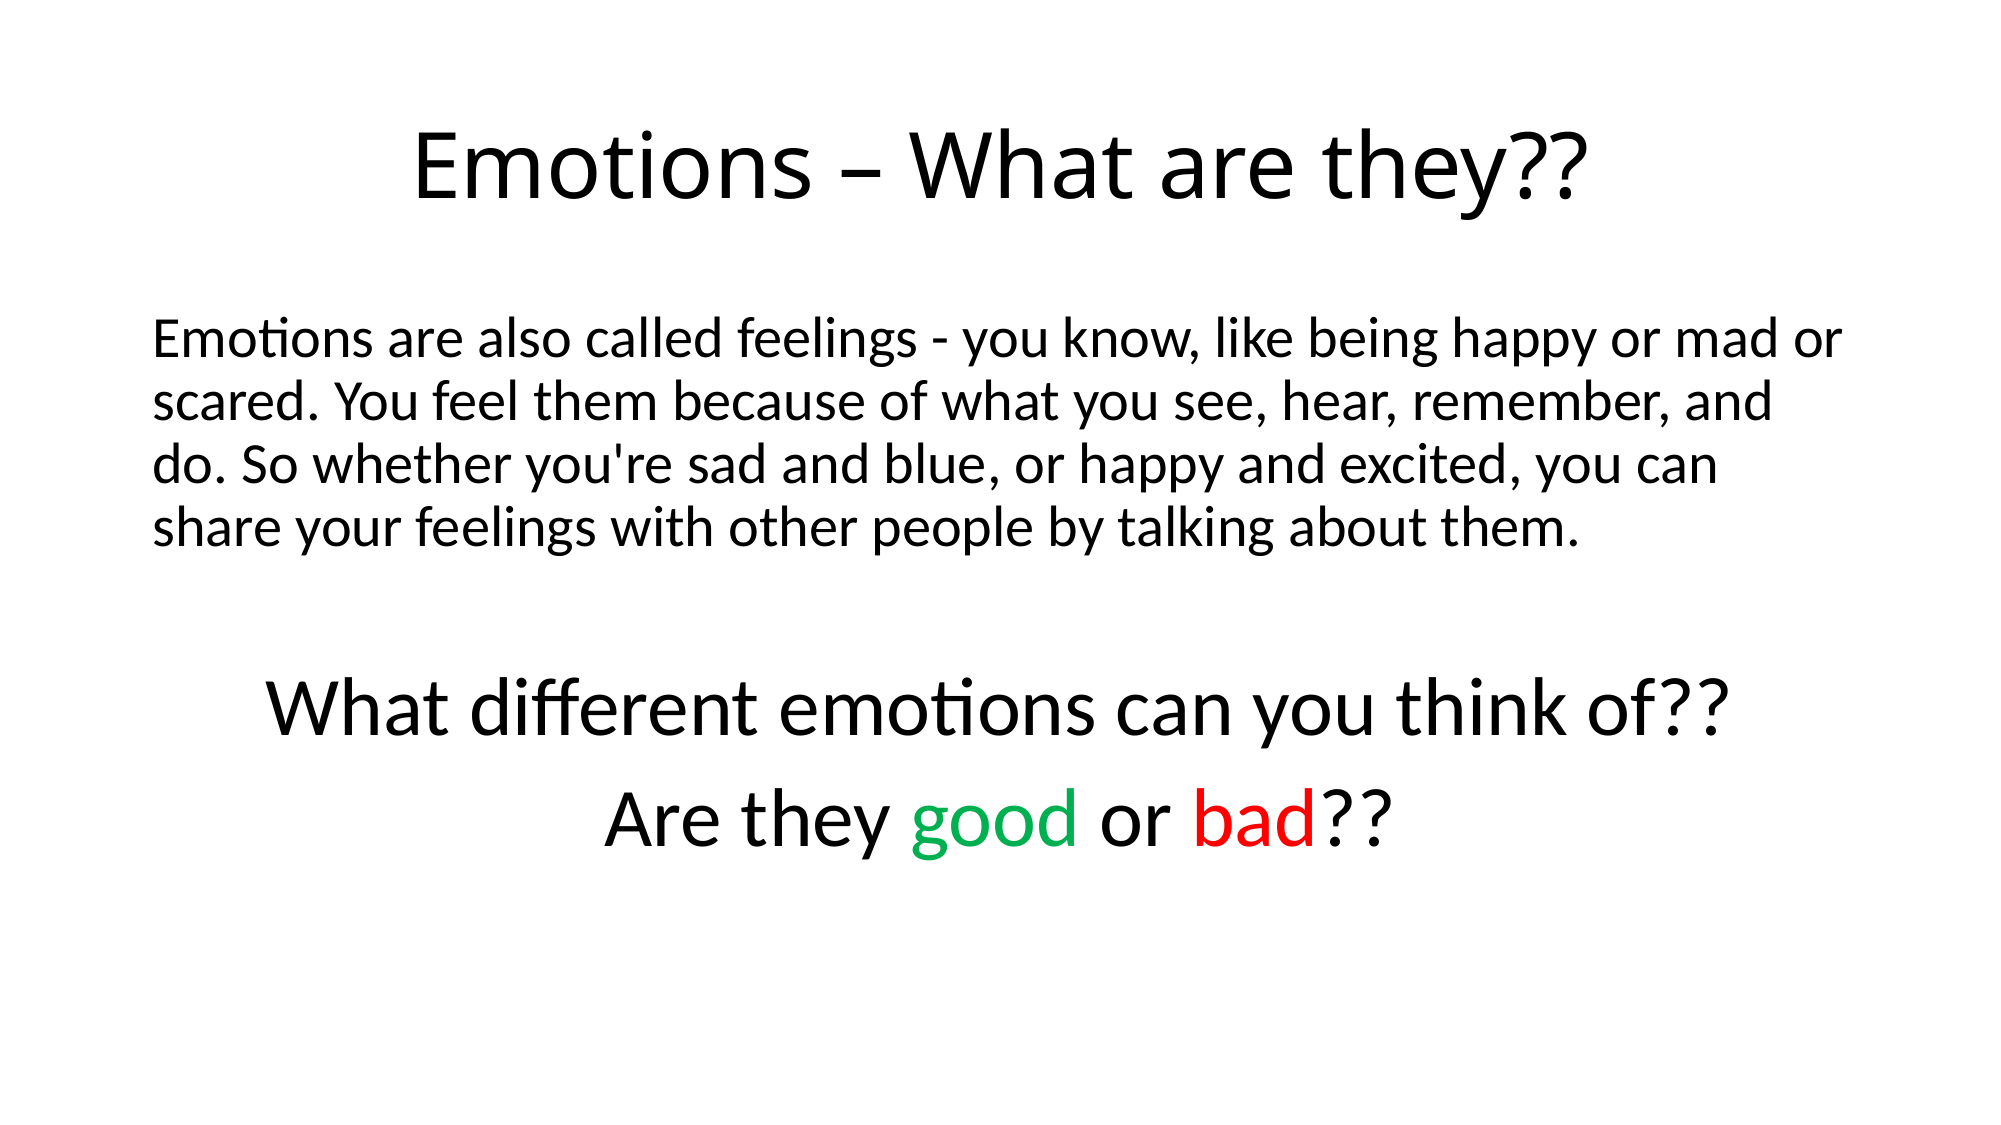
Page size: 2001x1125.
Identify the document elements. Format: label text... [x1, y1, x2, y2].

list Emotions are also called feelings - you know, like being happy or mad or scared. You feel them because of what you see, hear, remember, and do. So whether you're sad and blue, or happy and excited, you can share your feelings with other people by talking about them. What different emotions can you think of?? Are they good or bad?? [137, 299, 1863, 1014]
title Emotions – What are they?? [137, 59, 1863, 278]
